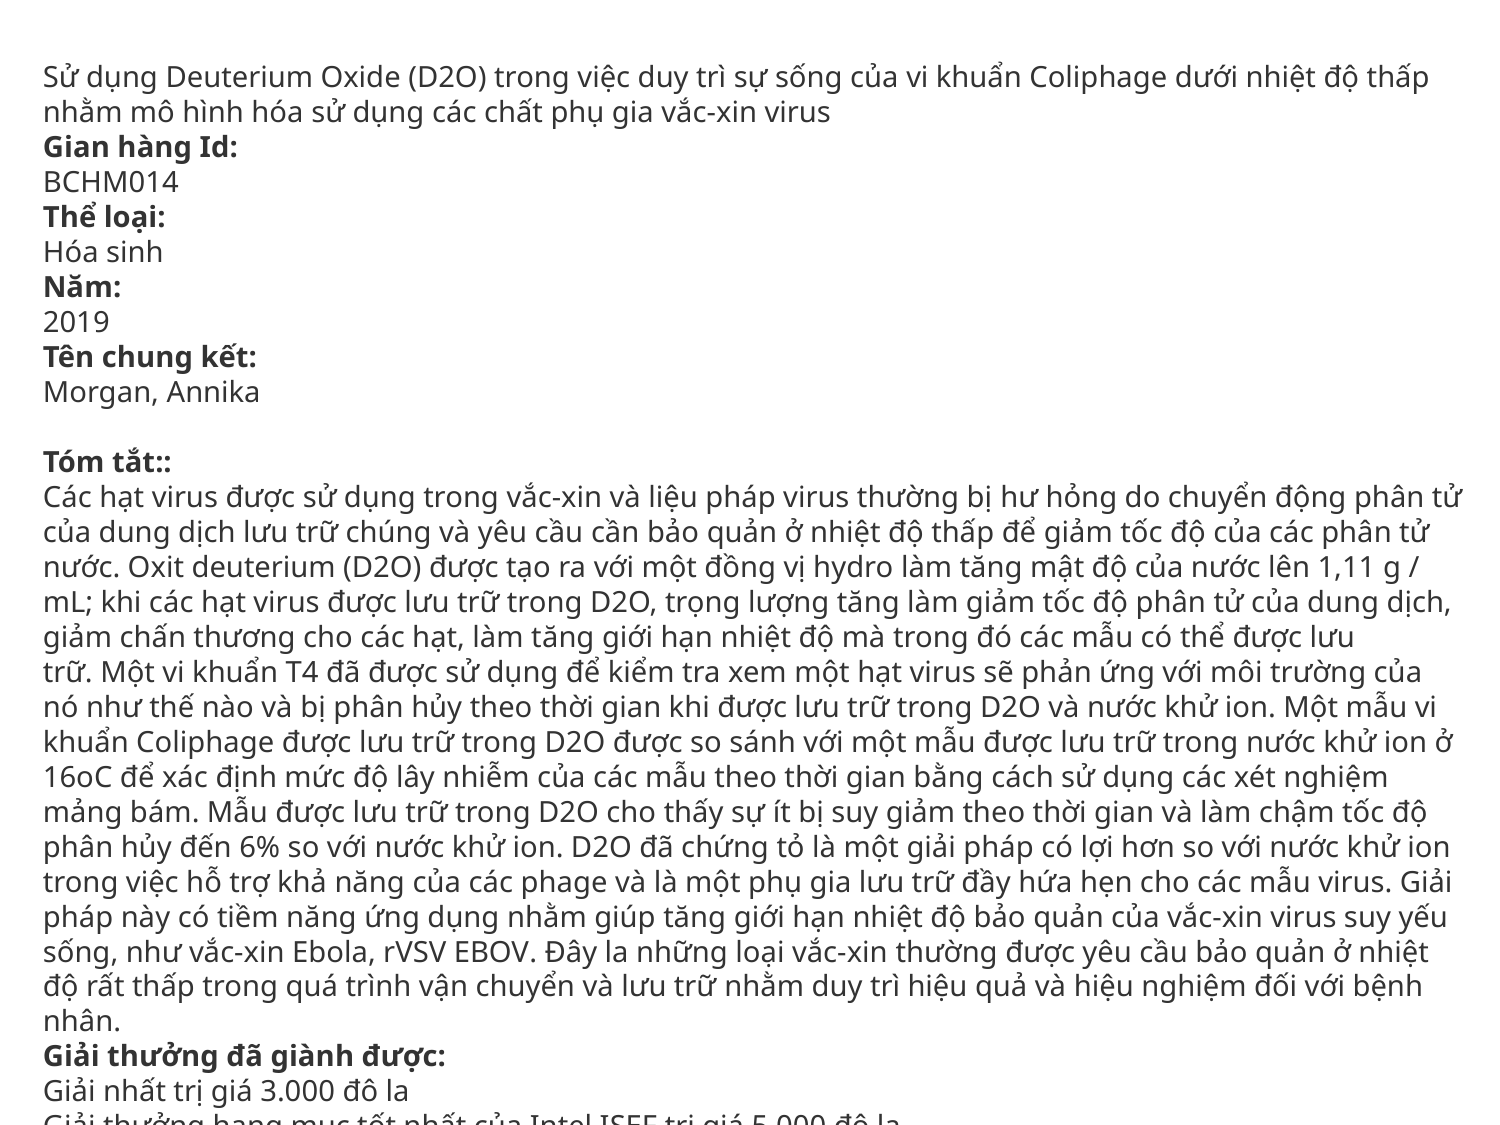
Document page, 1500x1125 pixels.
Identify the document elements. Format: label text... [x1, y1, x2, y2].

text_box Sử dụng Deuterium Oxide (D2O) trong việc duy trì sự sống của vi khuẩn Coliphage dưới nhiệt độ thấp nhằm mô hình hóa sử dụng các chất phụ gia vắc-xin virus Gian hàng Id: BCHM014 Thể loại: Hóa sinh Năm: 2019 Tên chung kết: Morgan, Annika Tóm tắt:: Các hạt virus được sử dụng trong vắc-xin và liệu pháp virus thường bị hư hỏng do chuyển động phân tử của dung dịch lưu trữ chúng và yêu cầu cần bảo quản ở nhiệt độ thấp để giảm tốc độ của các phân tử nước. Oxit deuterium (D2O) được tạo ra với một đồng vị hydro làm tăng mật độ của nước lên 1,11 g / mL; khi các hạt virus được lưu trữ trong D2O, trọng lượng tăng làm giảm tốc độ phân tử của dung dịch, giảm chấn thương cho các hạt, làm tăng giới hạn nhiệt độ mà trong đó các mẫu có thể được lưu trữ. Một vi khuẩn T4 đã được sử dụng để kiểm tra xem một hạt virus sẽ phản ứng với môi trường của nó như thế nào và bị phân hủy theo thời gian khi được lưu trữ trong D2O và nước khử ion. Một mẫu vi khuẩn Coliphage được lưu trữ trong D2O được so sánh với một mẫu được lưu trữ trong nước khử ion ở 16oC để xác định mức độ lây nhiễm của các mẫu theo thời gian bằng cách sử dụng các xét nghiệm mảng bám. Mẫu được lưu trữ trong D2O cho thấy sự ít bị suy giảm theo thời gian và làm chậm tốc độ phân hủy đến 6% so với nước khử ion. D2O đã chứng tỏ là một giải pháp có lợi hơn so với nước khử ion trong việc hỗ trợ khả năng của các phage và là một phụ gia lưu trữ đầy hứa hẹn cho các mẫu virus. Giải pháp này có tiềm năng ứng dụng nhằm giúp tăng giới hạn nhiệt độ bảo quản của vắc-xin virus suy yếu sống, như vắc-xin Ebola, rVSV EBOV. Đây la những loại vắc-xin thường được yêu cầu bảo quản ở nhiệt độ rất thấp trong quá trình vận chuyển và lưu trữ nhằm duy trì hiệu quả và hiệu nghiệm đối với bệnh nhân. Giải thưởng đã giành được: Giải nhất trị giá 3.000 đô la Giải thưởng hạng mục tốt nhất của Intel ISEF trị giá 5.000 đô la [28, 51, 1479, 1125]
